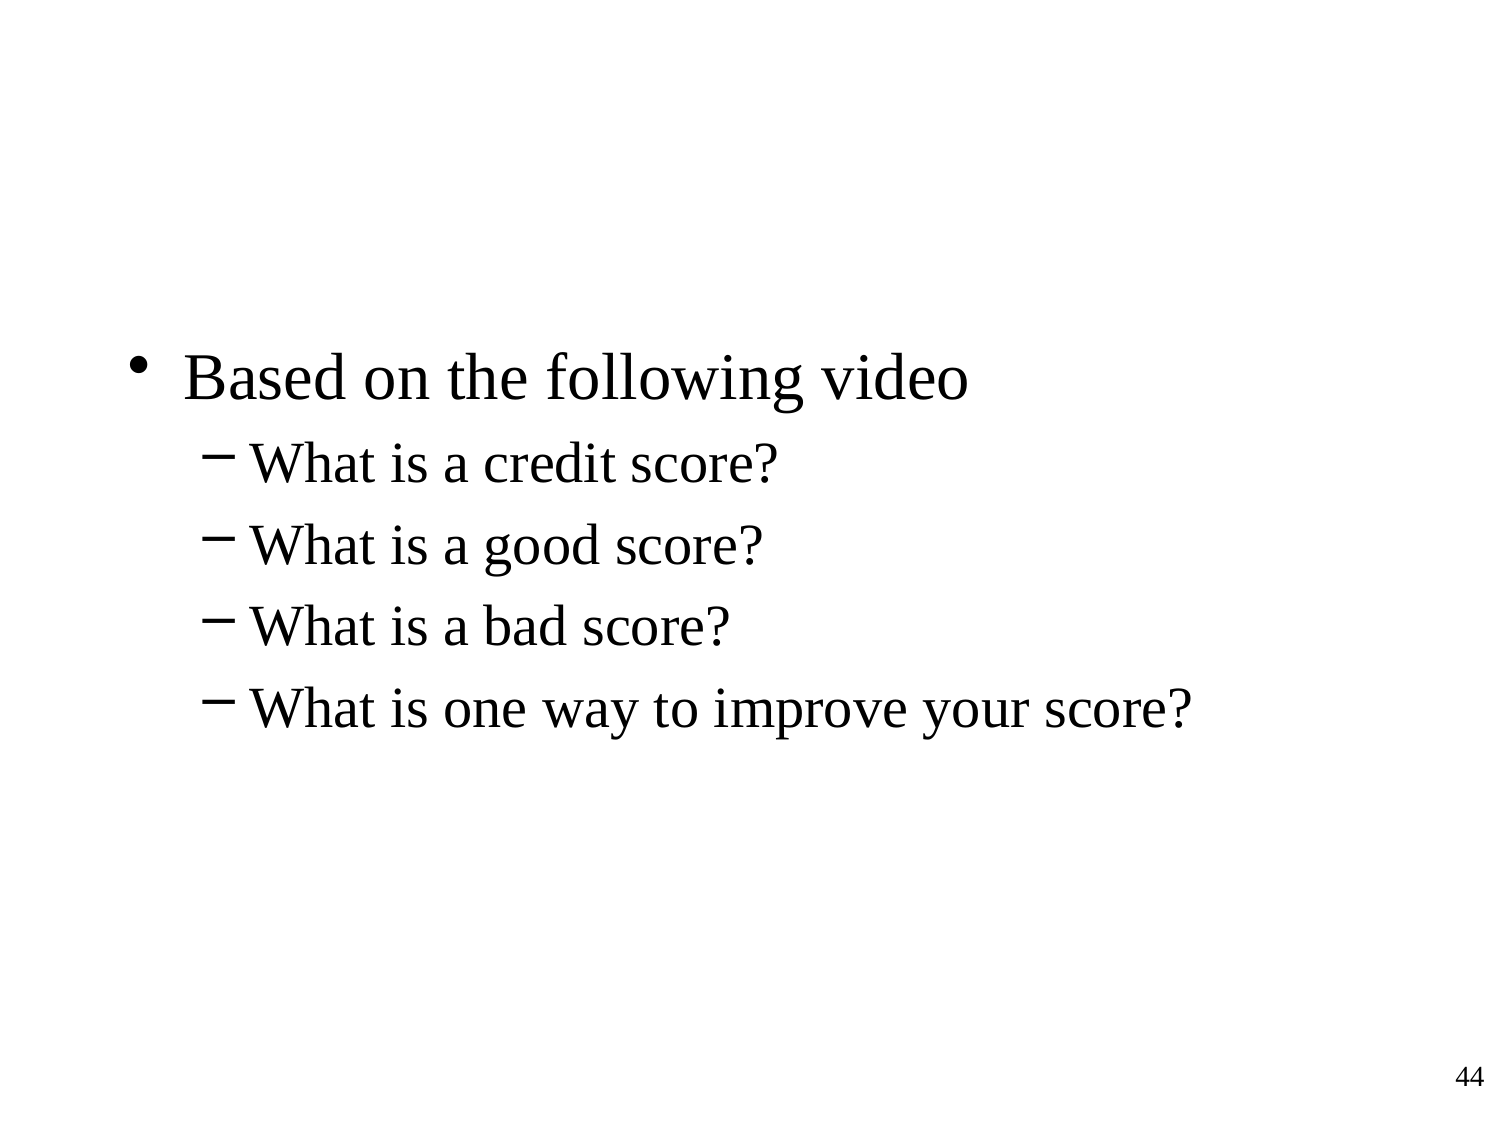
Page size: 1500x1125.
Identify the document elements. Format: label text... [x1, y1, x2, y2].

list Based on the following video What is a credit score? What is a good score? What is a bad score? What is one way to improve your score? [112, 324, 1388, 1000]
slide_number 44 [1187, 1049, 1500, 1125]
